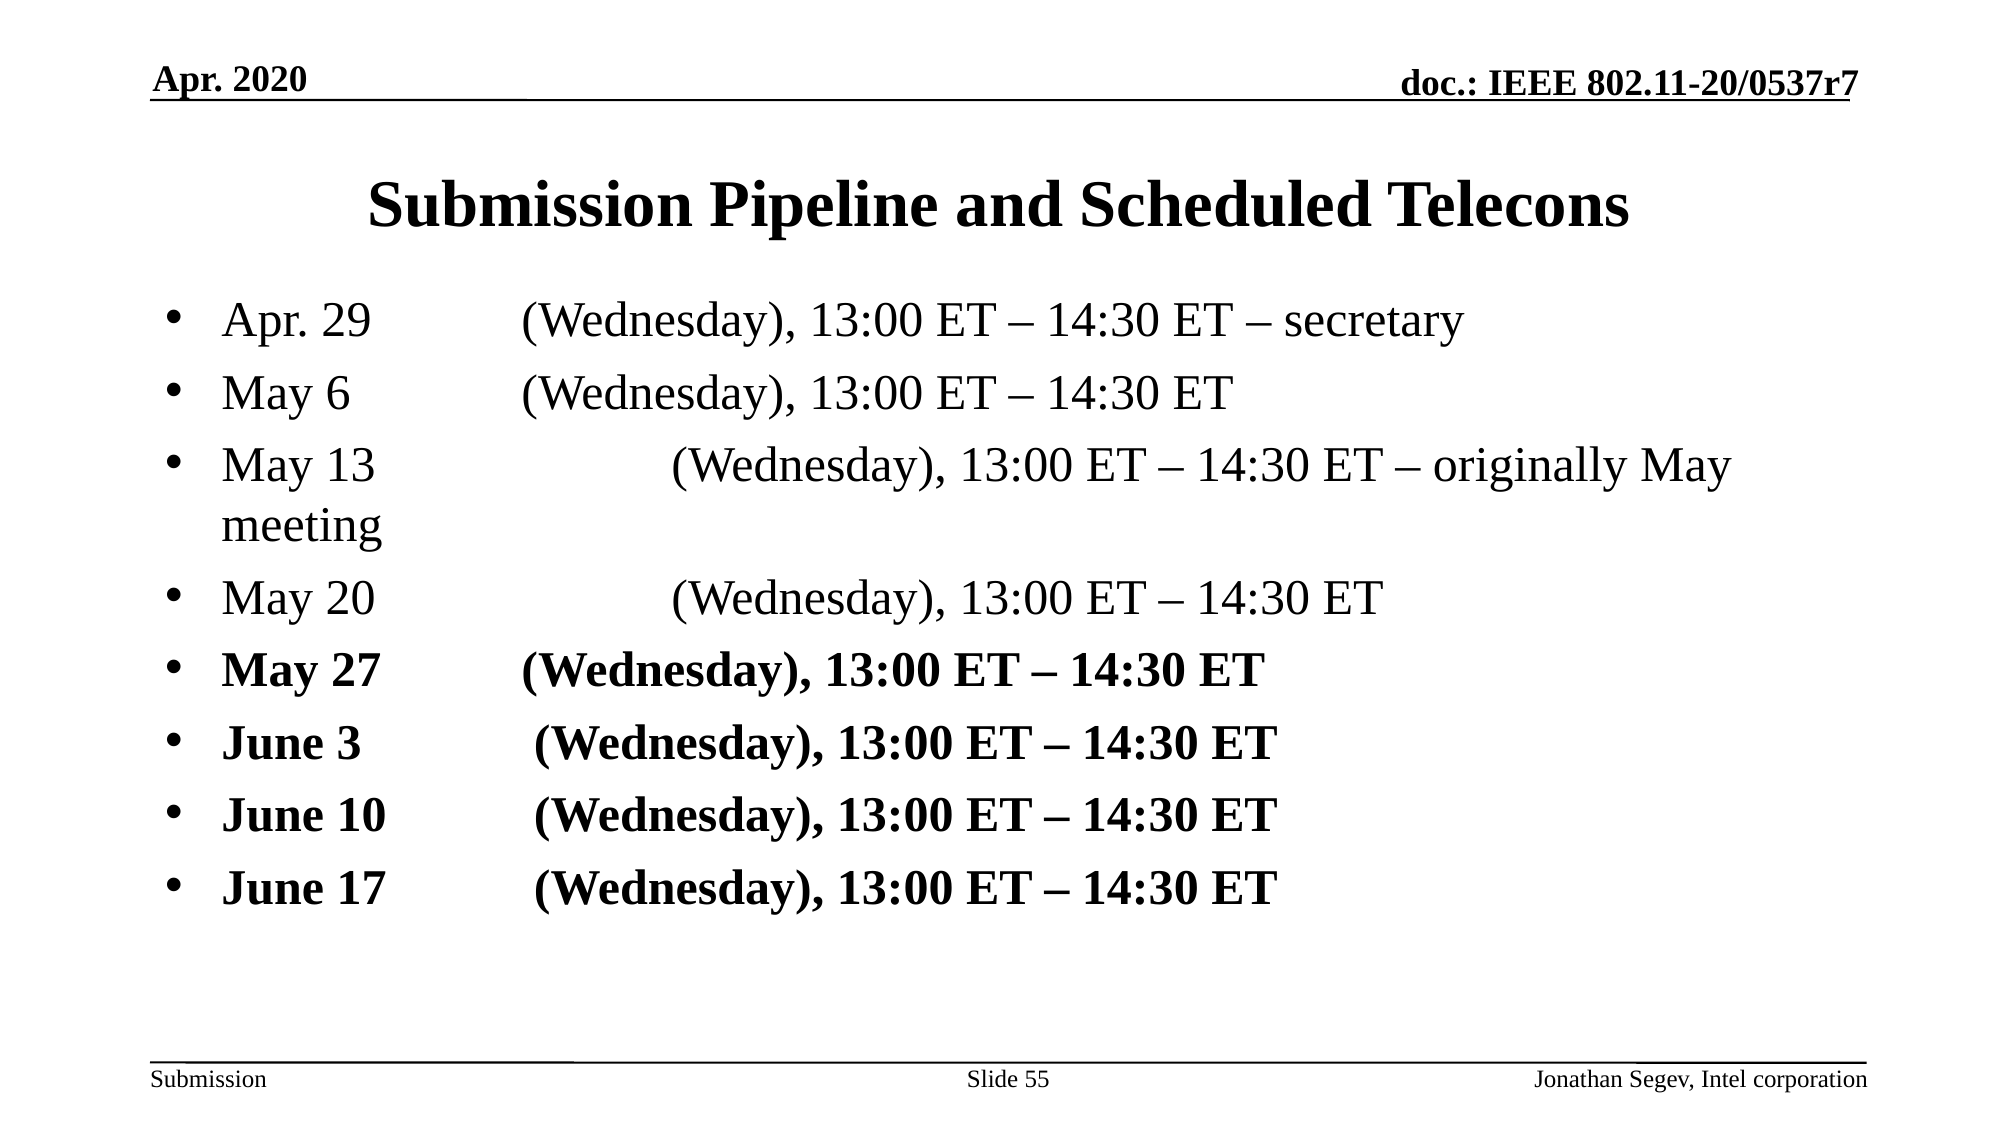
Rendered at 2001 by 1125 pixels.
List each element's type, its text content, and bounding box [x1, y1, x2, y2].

title Submission Pipeline and Scheduled Telecons [149, 112, 1850, 278]
footer Jonathan Segev, Intel corporation [1171, 1061, 1869, 1093]
list Apr. 29 (Wednesday), 13:00 ET – 14:30 ET – secretary May 6 (Wednesday), 13:00 ET – 14:30 ET May 13 (Wednesday), 13:00 ET – 14:30 ET – originally May meeting May 20 (Wednesday), 13:00 ET – 14:30 ET May 27 (Wednesday), 13:00 ET – 14:30 ET June 3 (Wednesday), 13:00 ET – 14:30 ET June 10 (Wednesday), 13:00 ET – 14:30 ET June 17 (Wednesday), 13:00 ET – 14:30 ET [149, 278, 1850, 670]
slide_number Slide 55 [950, 1061, 1067, 1123]
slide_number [152, 54, 563, 100]
